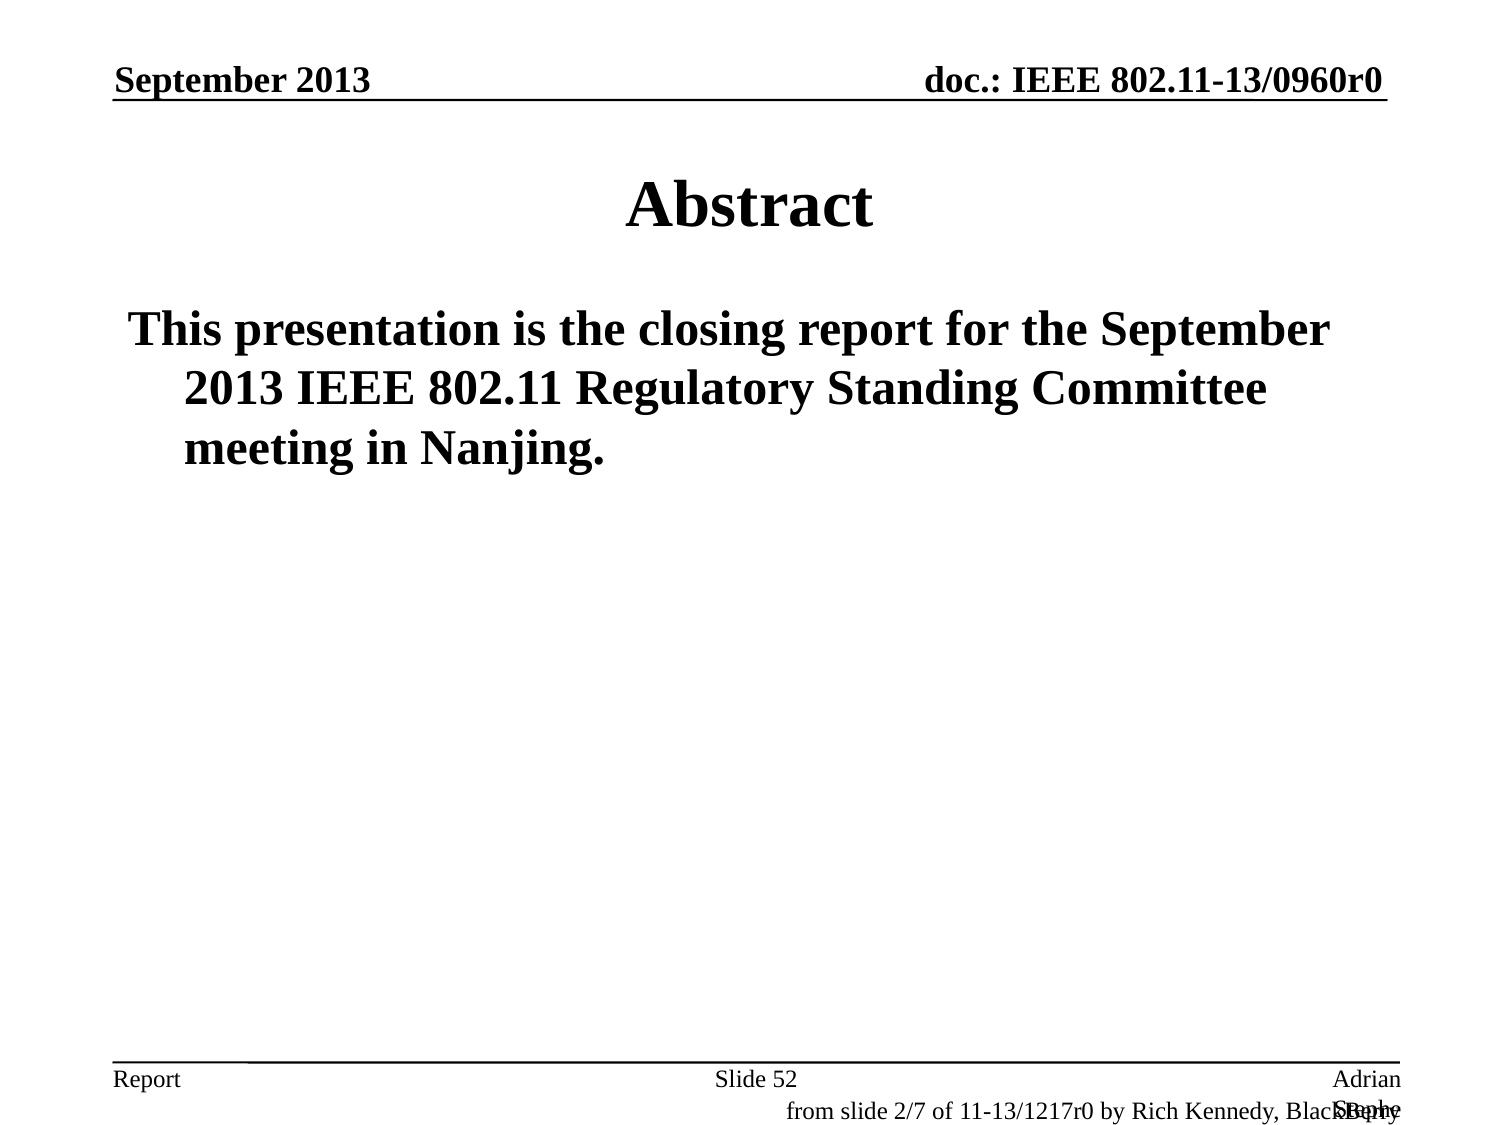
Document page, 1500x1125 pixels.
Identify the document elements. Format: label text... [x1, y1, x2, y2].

list This presentation is the closing report for the September 2013 IEEE 802.11 Regulatory Standing Committee meeting in Nanjing. [112, 287, 1388, 963]
slide_number Slide 52 [712, 1061, 800, 1087]
footer Adrian Stephens, Intel Corporation [1324, 1061, 1402, 1087]
title Abstract [112, 112, 1388, 287]
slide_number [114, 54, 374, 101]
text_box from slide 2/7 of 11-13/1217r0 by Rich Kennedy, BlackBerry [343, 1087, 1417, 1125]
